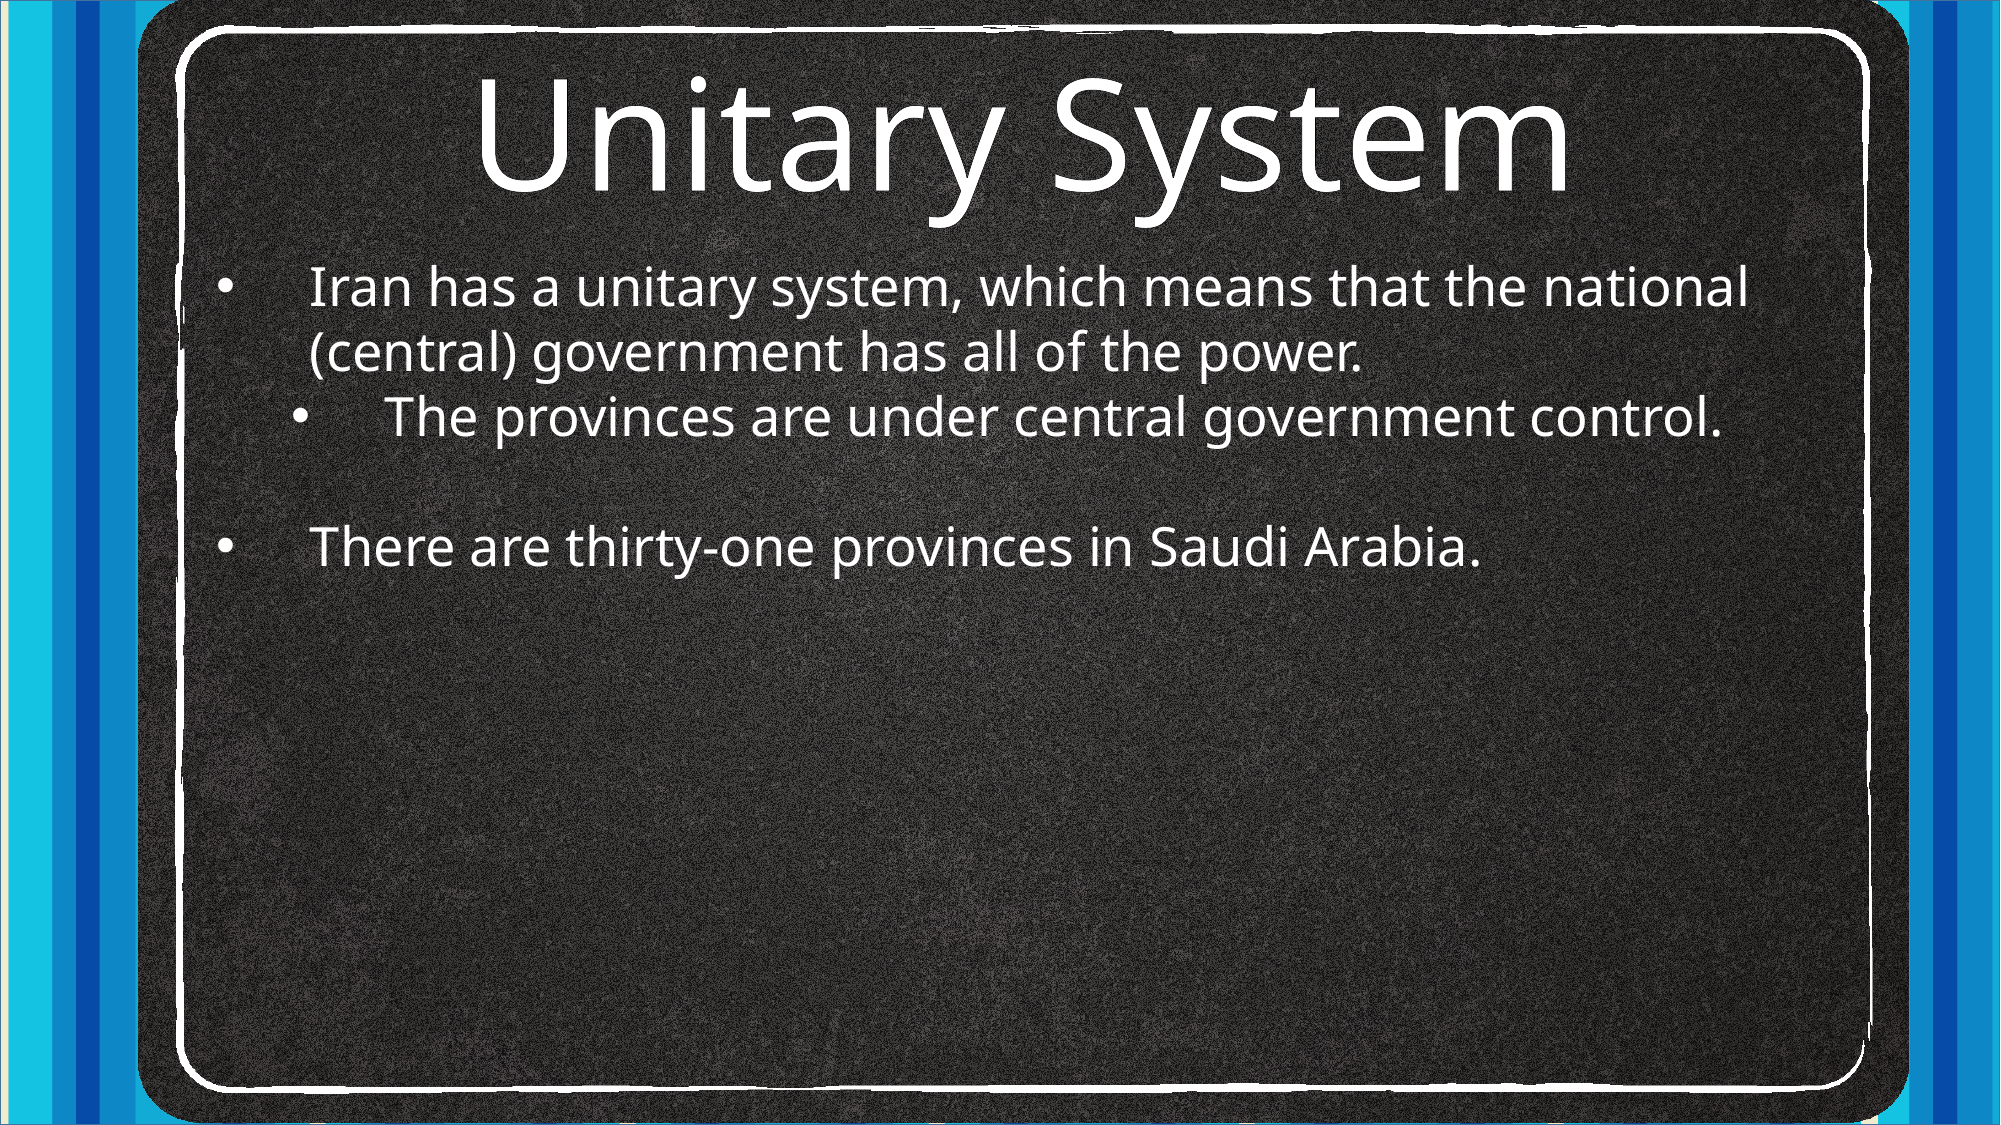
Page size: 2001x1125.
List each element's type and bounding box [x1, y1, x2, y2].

text_box [0, 0, 2000, 1125]
picture [139, 0, 1909, 1124]
